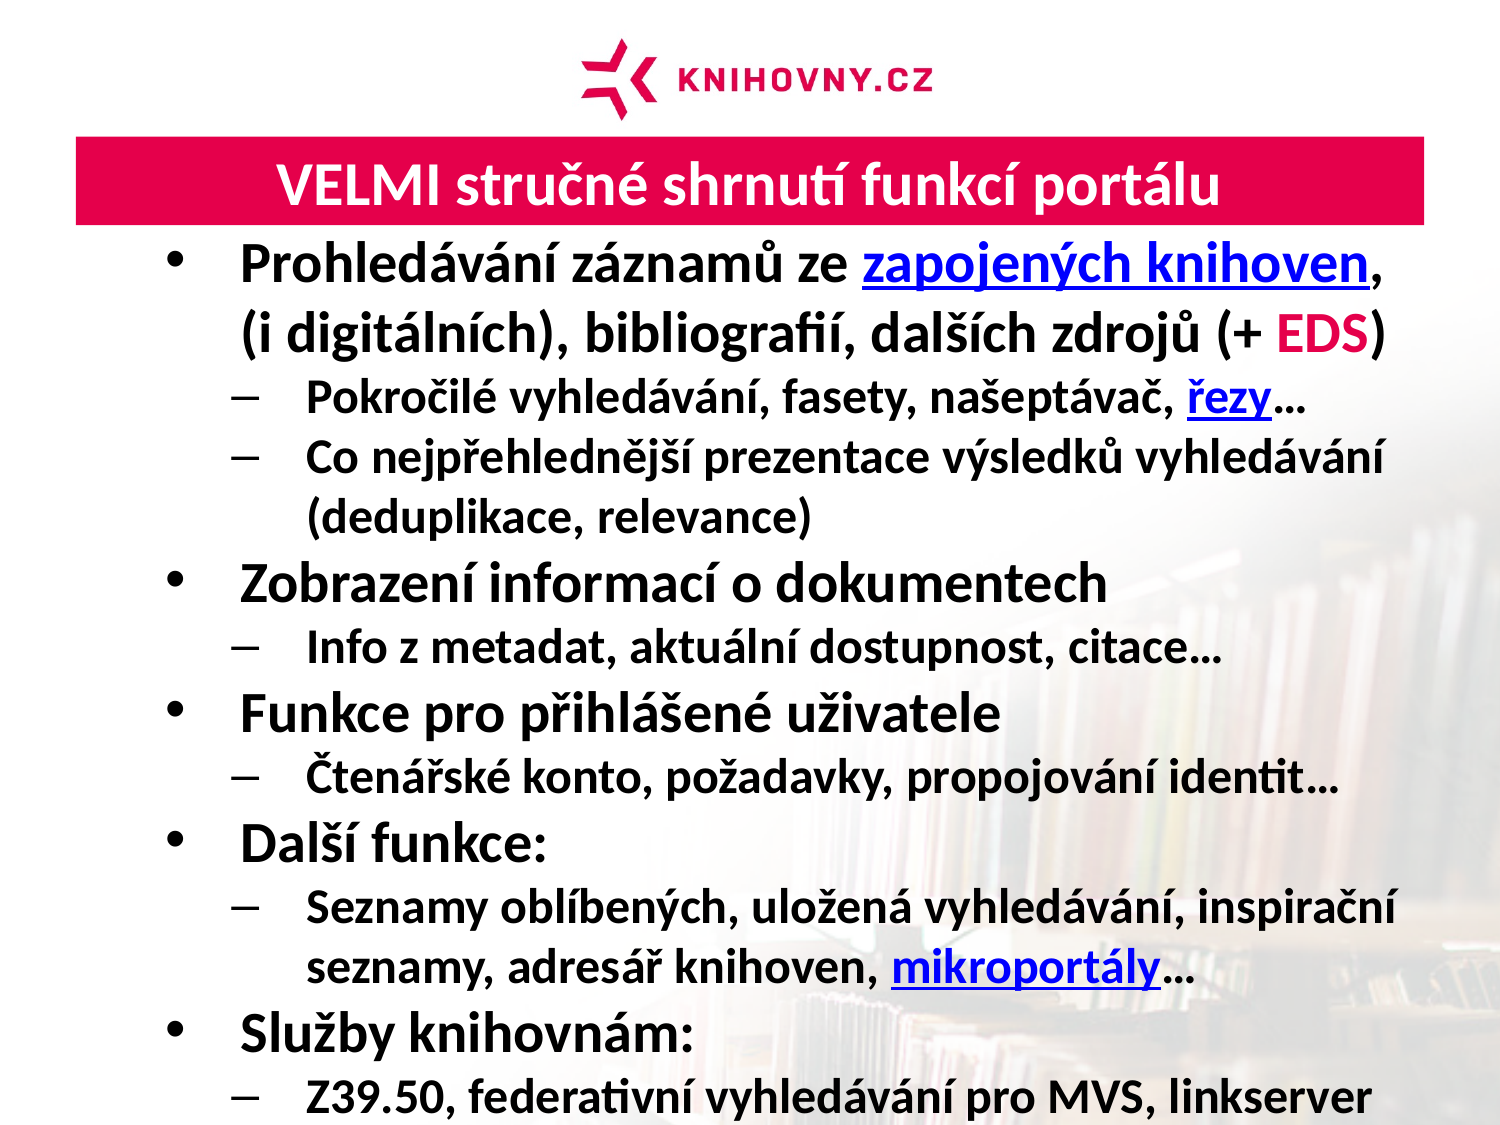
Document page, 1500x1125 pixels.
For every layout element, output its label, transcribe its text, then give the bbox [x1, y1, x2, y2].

list Prohledávání záznamů ze zapojených knihoven, (i digitálních), bibliografií, dalších zdrojů (+ EDS) Pokročilé vyhledávání, fasety, našeptávač, řezy… Co nejpřehlednější prezentace výsledků vyhledávání (deduplikace, relevance) Zobrazení informací o dokumentech Info z metadat, aktuální dostupnost, citace… Funkce pro přihlášené uživatele Čtenářské konto, požadavky, propojování identit… Další funkce: Seznamy oblíbených, uložená vyhledávání, inspirační seznamy, adresář knihoven, mikroportály… Služby knihovnám: Z39.50, federativní vyhledávání pro MVS, linkserver [75, 216, 1426, 1106]
title VELMI stručné shrnutí funkcí portálu [75, 136, 1425, 216]
picture [324, 0, 1500, 1125]
